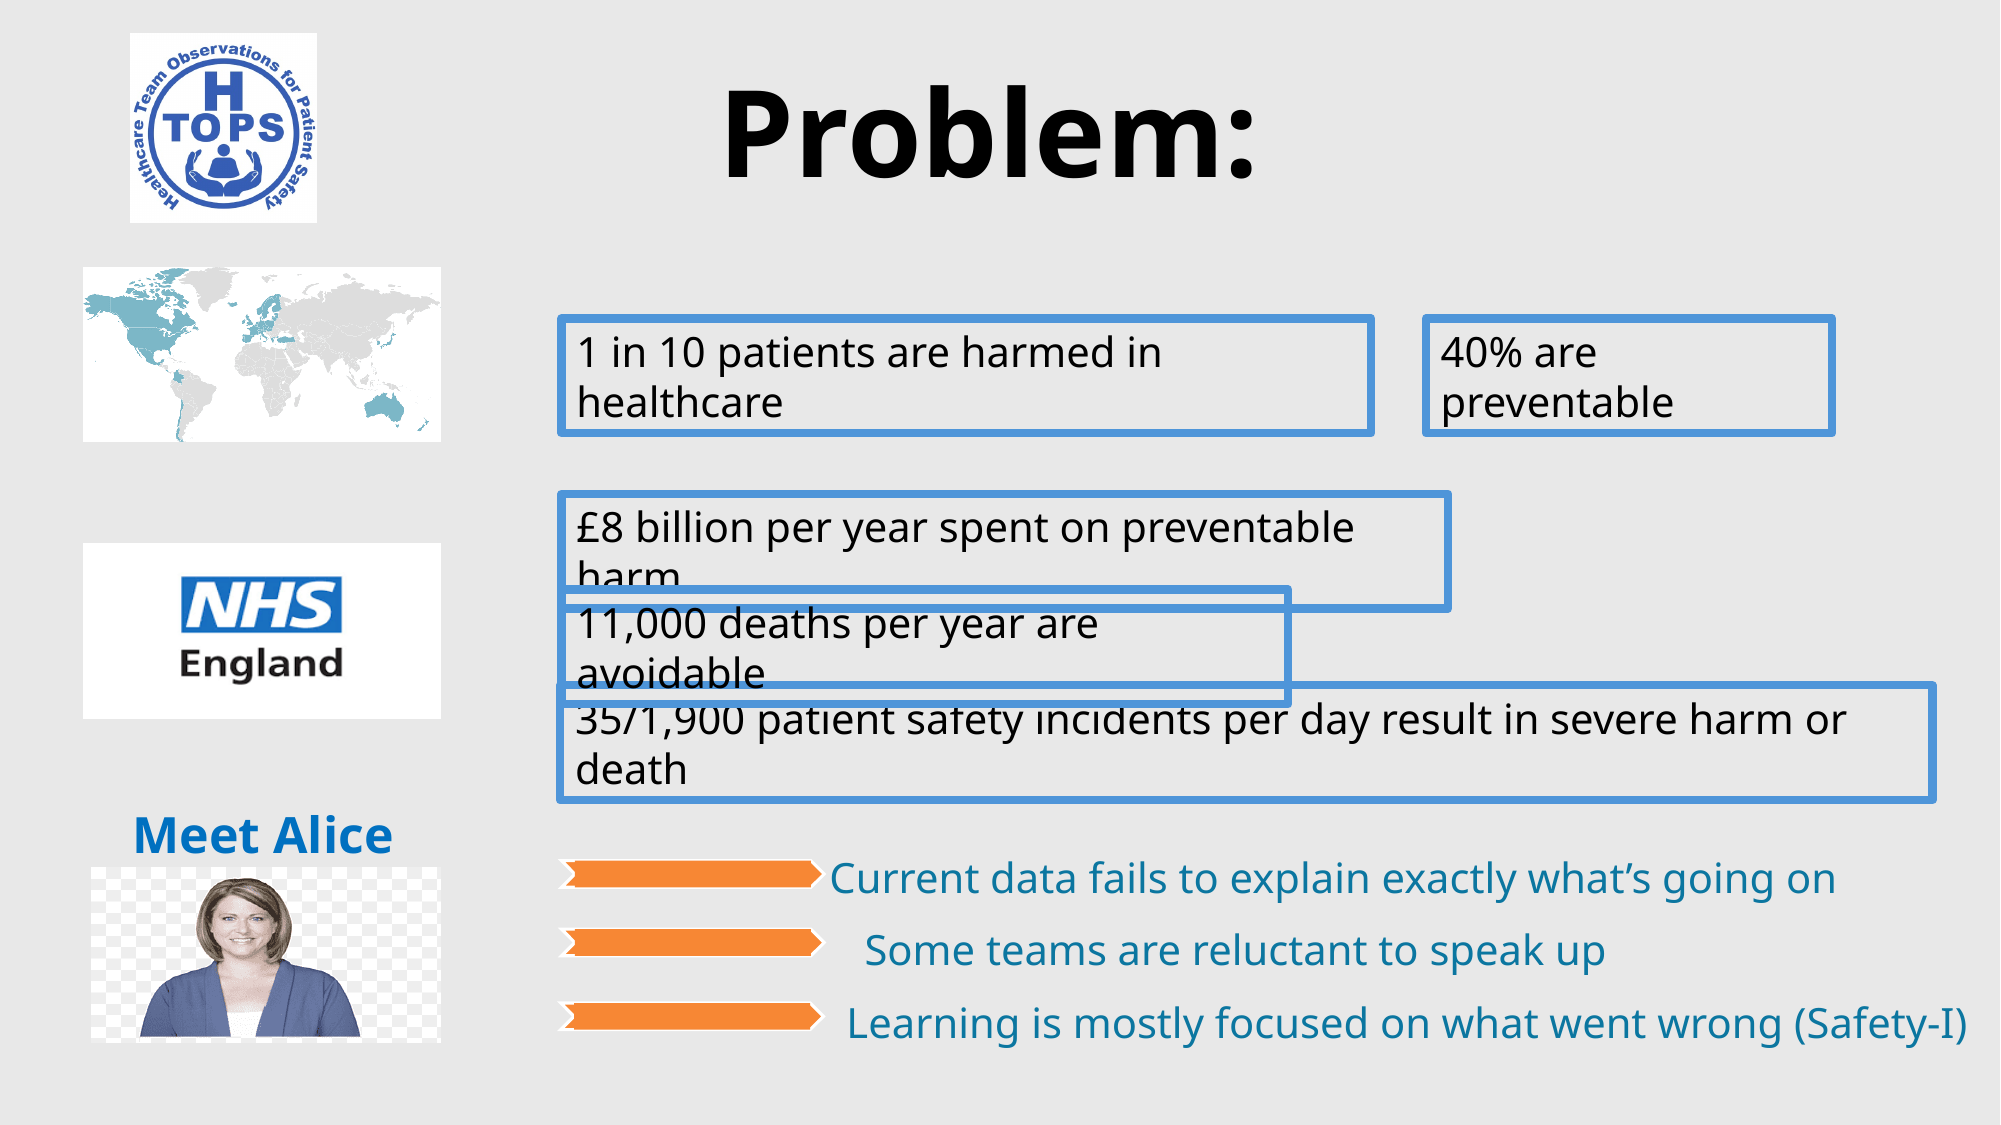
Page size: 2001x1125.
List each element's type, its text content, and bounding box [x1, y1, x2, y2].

subtitle Problem: [93, 49, 1917, 319]
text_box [560, 928, 825, 957]
text_box 35/1,900 patient safety incidents per day result in severe harm or death [560, 685, 1933, 801]
text_box 1 in 10 patients are harmed in healthcare [561, 318, 1372, 434]
picture [130, 33, 317, 224]
picture [82, 542, 442, 719]
picture [91, 867, 442, 1043]
text_box Some teams are reluctant to speak up [849, 916, 1644, 982]
text_box Learning is mostly focused on what went wrong (Safety-I) [831, 989, 2000, 1055]
text_box Meet Alice [117, 796, 409, 867]
text_box Current data fails to explain exactly what’s going on [814, 844, 1853, 909]
text_box 40% are preventable [1425, 318, 1833, 434]
text_box £8 billion per year spent on preventable harm [561, 493, 1449, 609]
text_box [560, 1002, 824, 1031]
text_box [560, 860, 825, 888]
picture [82, 266, 442, 443]
text_box 11,000 deaths per year are avoidable [561, 589, 1289, 705]
